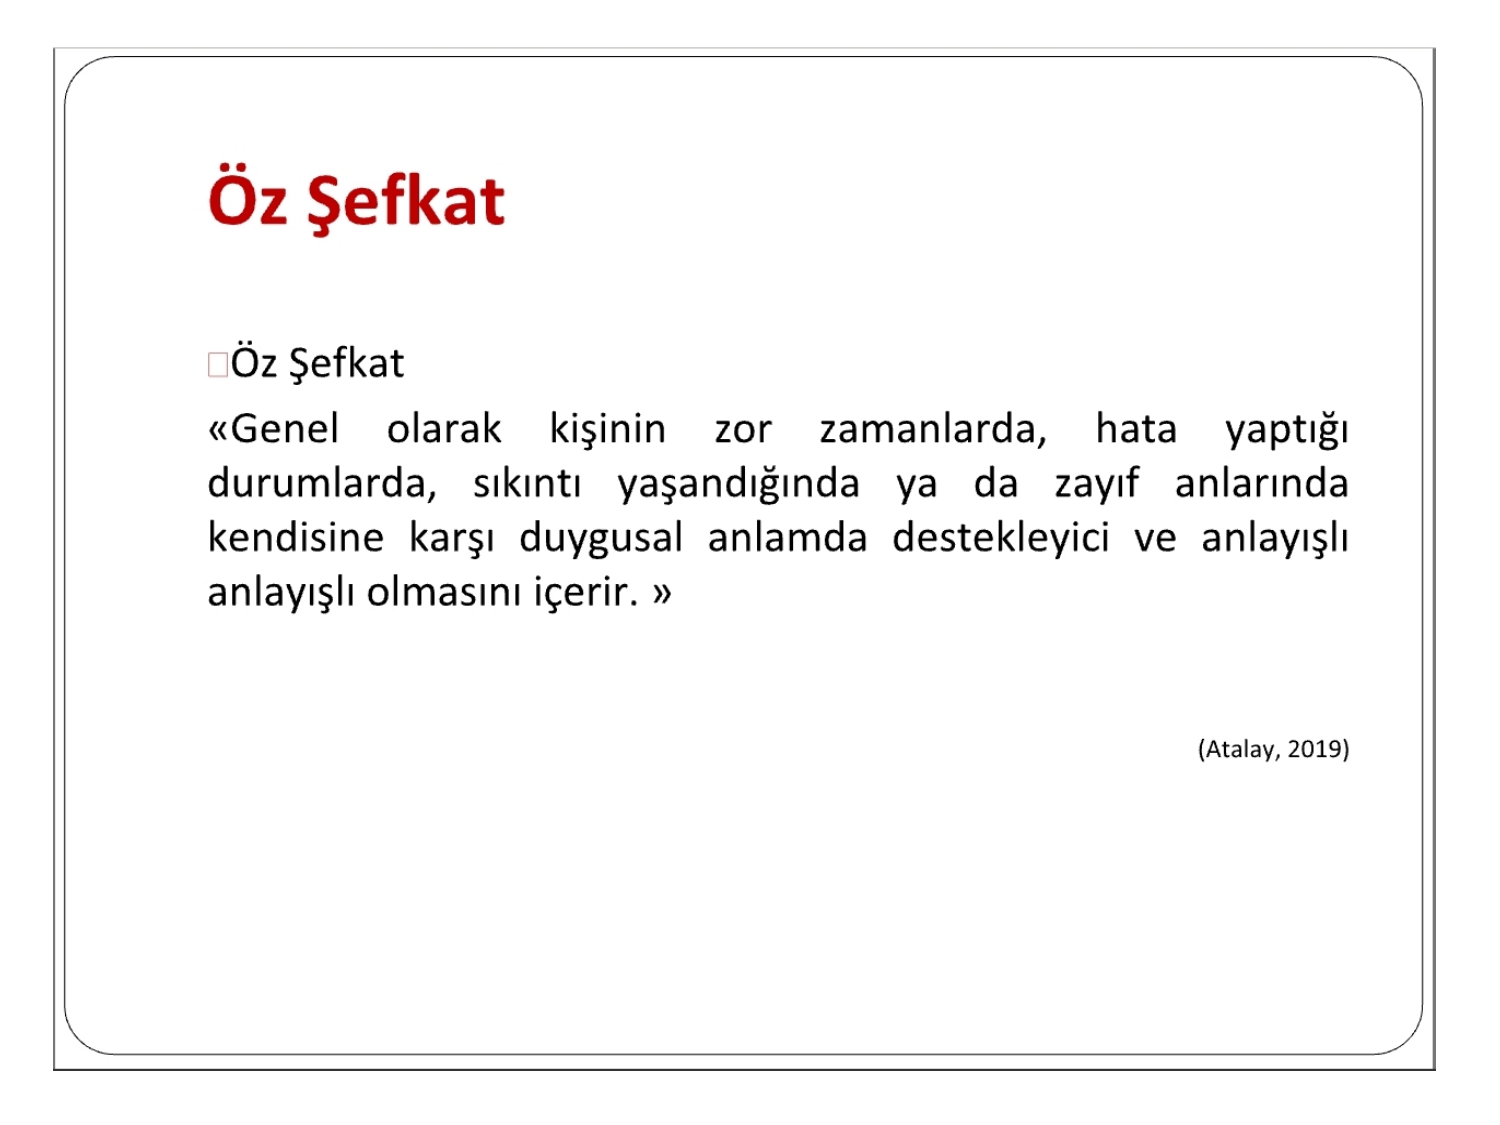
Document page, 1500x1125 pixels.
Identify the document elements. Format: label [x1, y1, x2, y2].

picture [52, 42, 1436, 1071]
